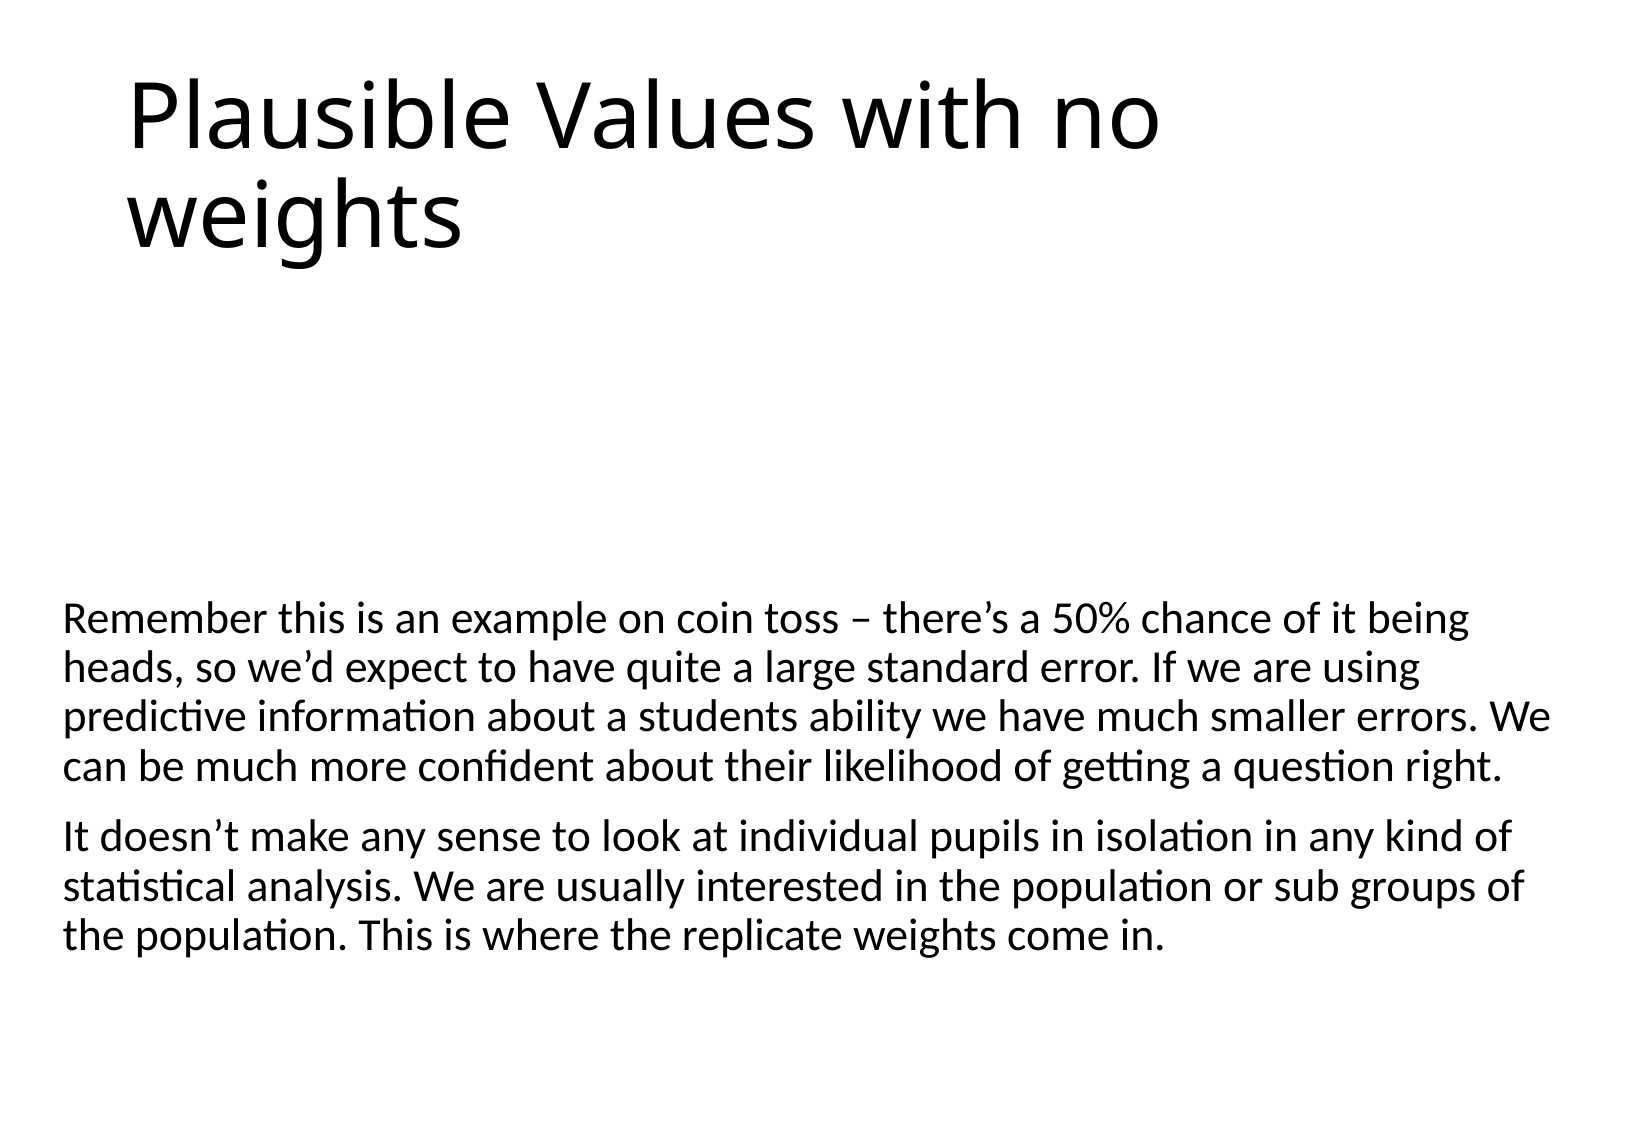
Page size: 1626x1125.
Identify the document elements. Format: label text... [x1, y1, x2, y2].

title Plausible Values with no weights [111, 59, 1514, 278]
